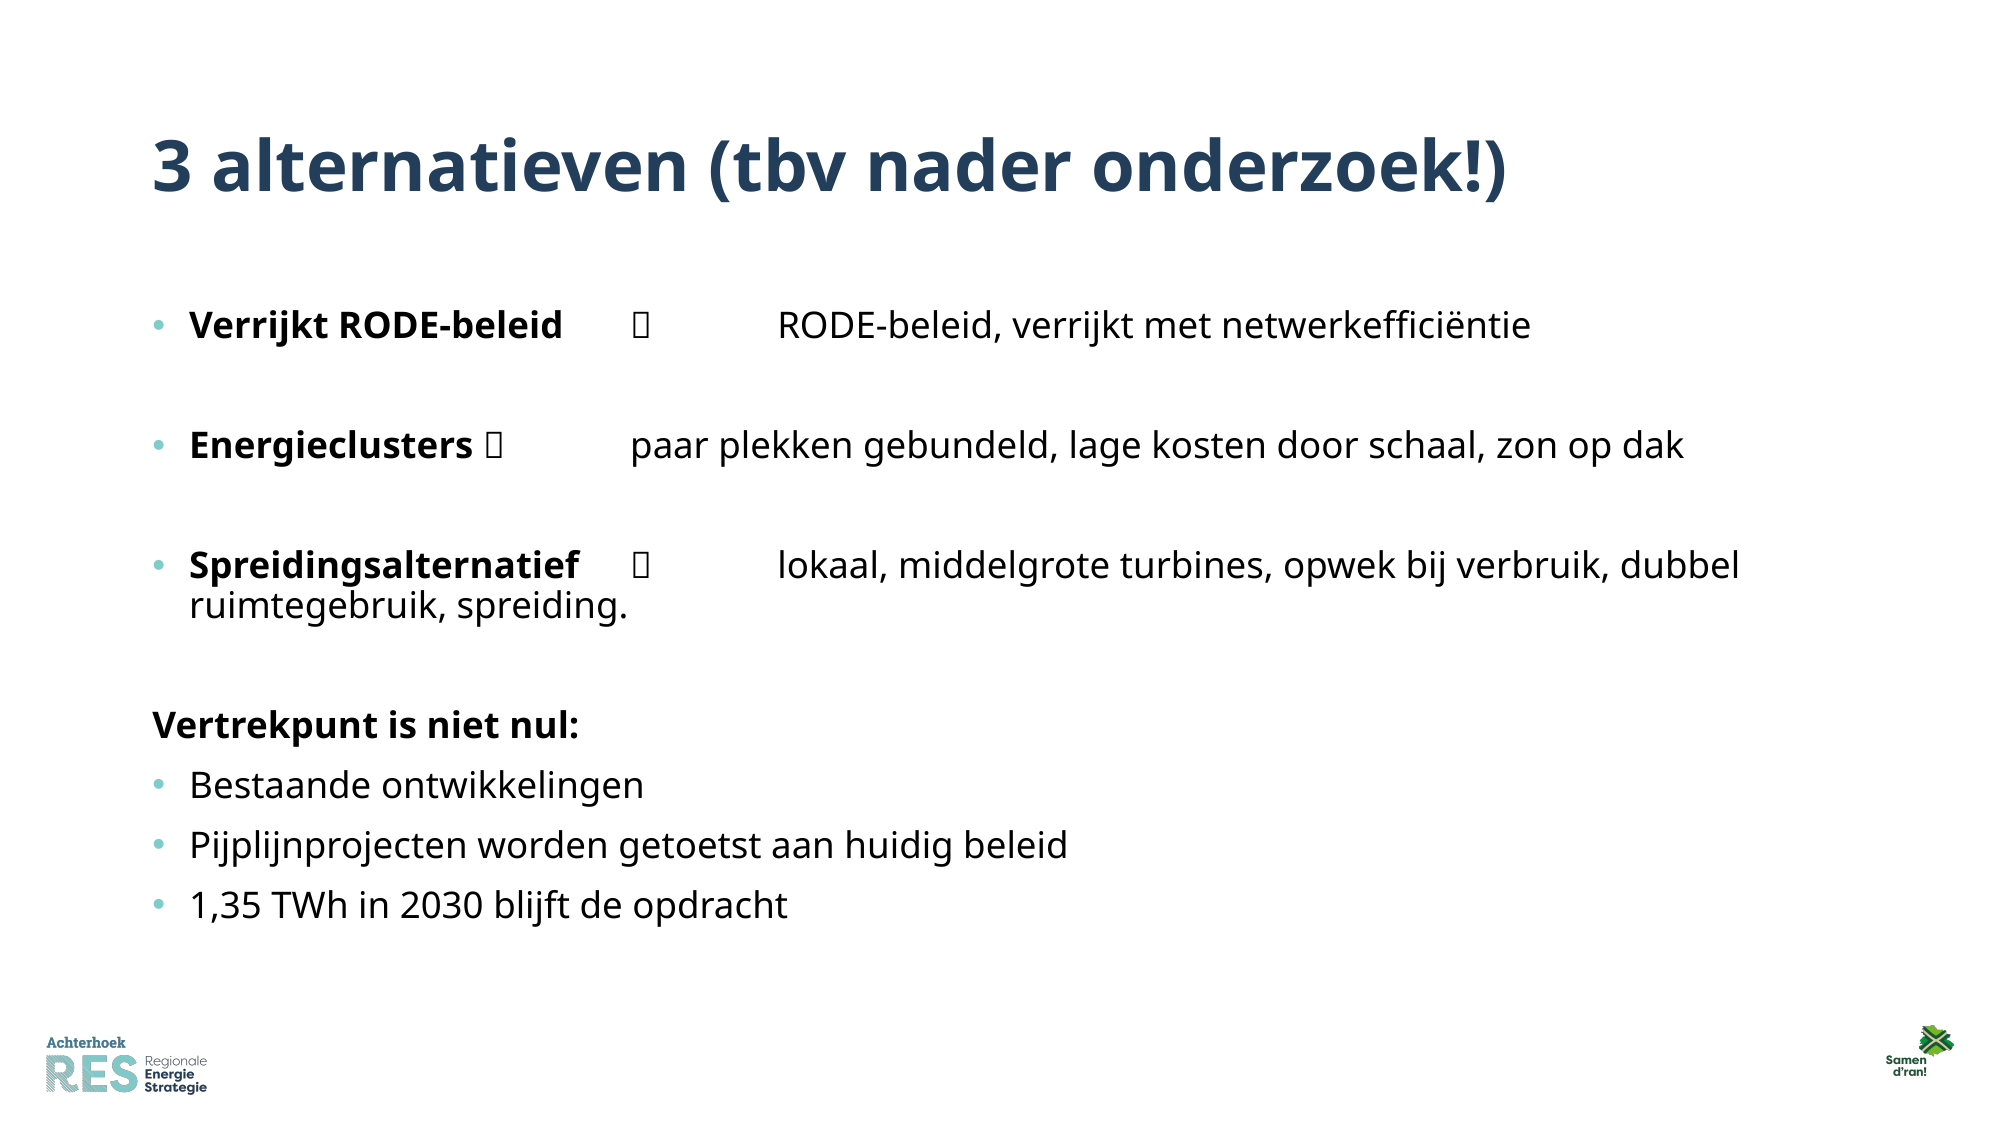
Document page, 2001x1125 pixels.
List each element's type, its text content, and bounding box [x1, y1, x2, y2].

title 3 alternatieven (tbv nader onderzoek!) [137, 59, 1863, 278]
picture [1886, 1025, 1954, 1076]
picture [46, 1035, 207, 1095]
list Verrijkt RODE-beleid  RODE-beleid, verrijkt met netwerkefficiëntie Energieclusters  paar plekken gebundeld, lage kosten door schaal, zon op dak Spreidingsalternatief  lokaal, middelgrote turbines, opwek bij verbruik, dubbel ruimtegebruik, spreiding. Vertrekpunt is niet nul: Bestaande ontwikkelingen Pijplijnprojecten worden getoetst aan huidig beleid 1,35 TWh in 2030 blijft de opdracht [137, 299, 1863, 969]
